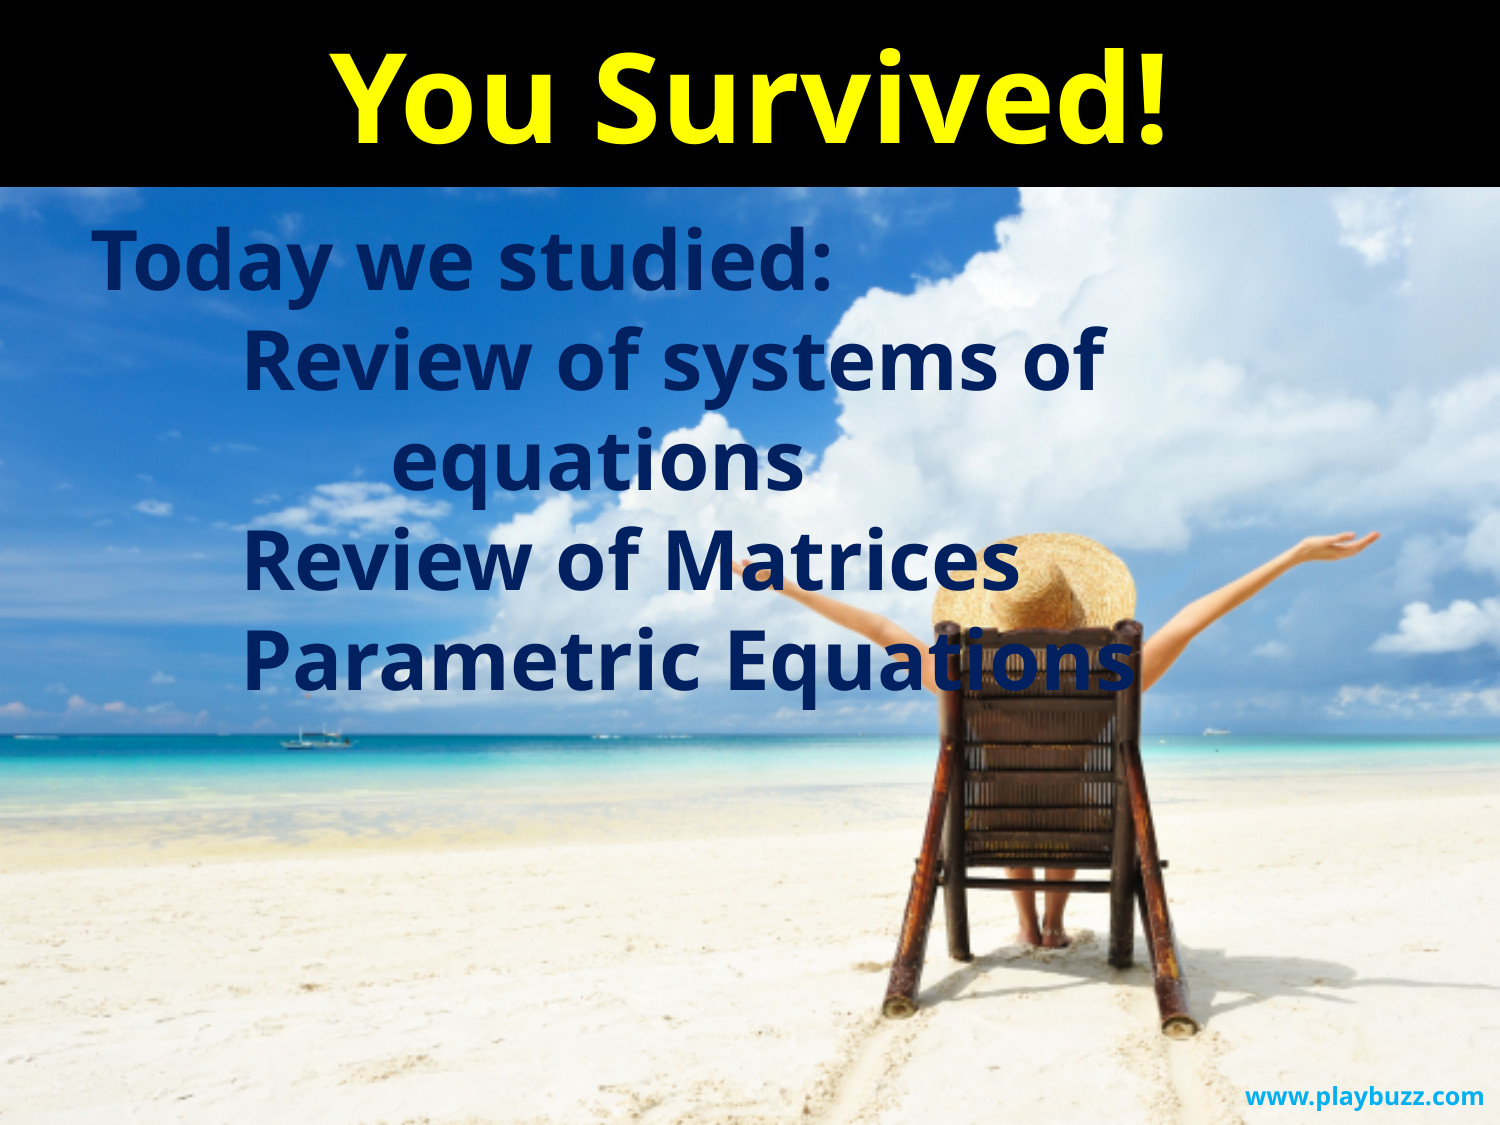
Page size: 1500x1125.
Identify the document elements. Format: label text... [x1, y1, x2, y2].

title You Survived! [0, 0, 1500, 187]
picture [0, 187, 1500, 1125]
